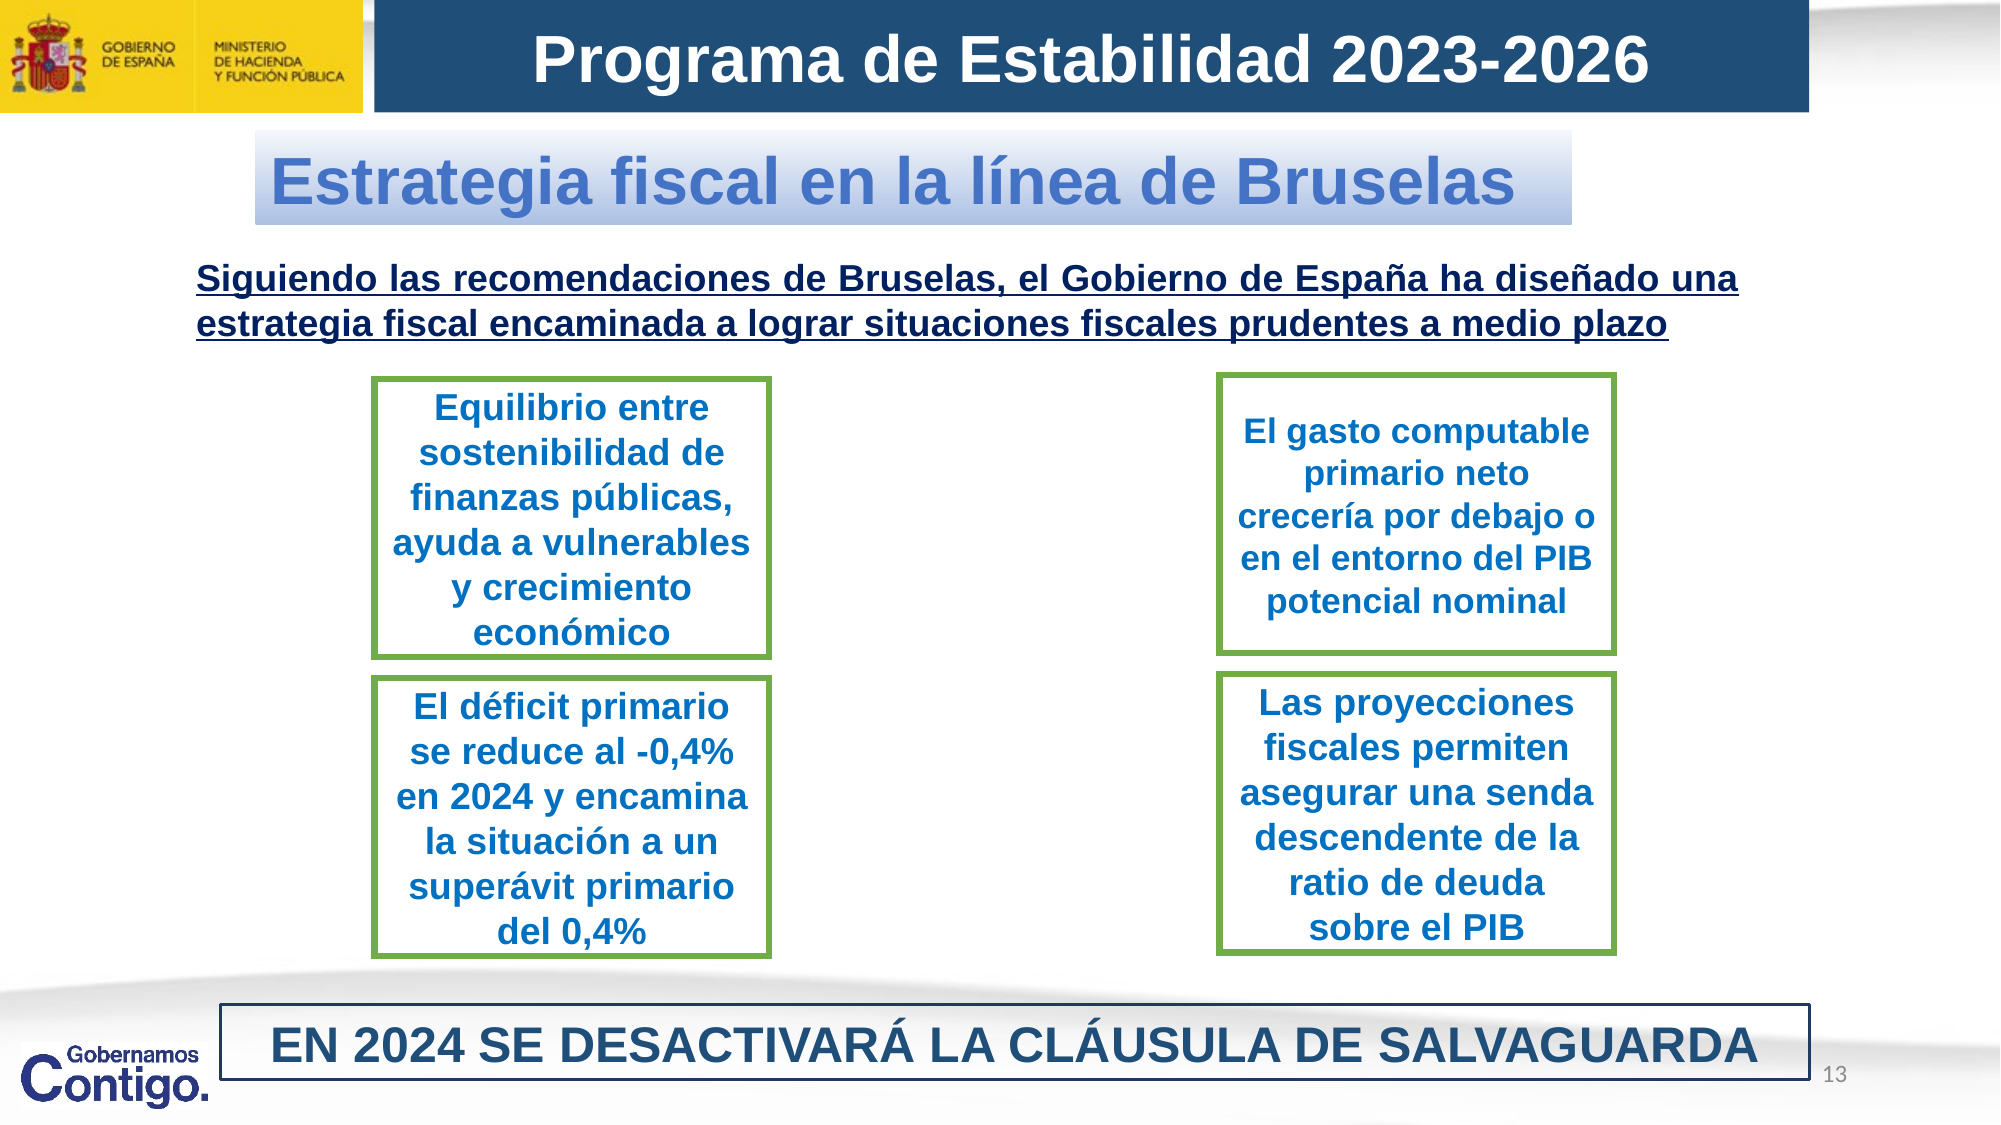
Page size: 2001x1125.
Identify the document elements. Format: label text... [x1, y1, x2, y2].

picture [0, 0, 2001, 1125]
text_box Programa de Estabilidad 2023-2026 [373, 0, 1810, 113]
slide_number 13 [1412, 1042, 1863, 1103]
text_box El déficit primario se reduce al -0,4% en 2024 y encamina la situación a un superávit primario del 0,4% [373, 677, 770, 957]
text_box Las proyecciones fiscales permiten asegurar una senda descendente de la ratio de deuda sobre el PIB [1219, 673, 1615, 953]
text_box Equilibrio entre sostenibilidad de finanzas públicas, ayuda a vulnerables y crecimiento económico [373, 378, 770, 658]
text_box El gasto computable primario neto crecería por debajo o en el entorno del PIB potencial nominal [1219, 374, 1615, 654]
text_box Estrategia fiscal en la línea de Bruselas [255, 130, 1572, 225]
text_box Siguiendo las recomendaciones de Bruselas, el Gobierno de España ha diseñado una estrategia fiscal encaminada a lograr situaciones fiscales prudentes a medio plazo [181, 246, 1754, 352]
text_box EN 2024 SE DESACTIVARÁ LA CLÁUSULA DE SALVAGUARDA [220, 1004, 1810, 1080]
